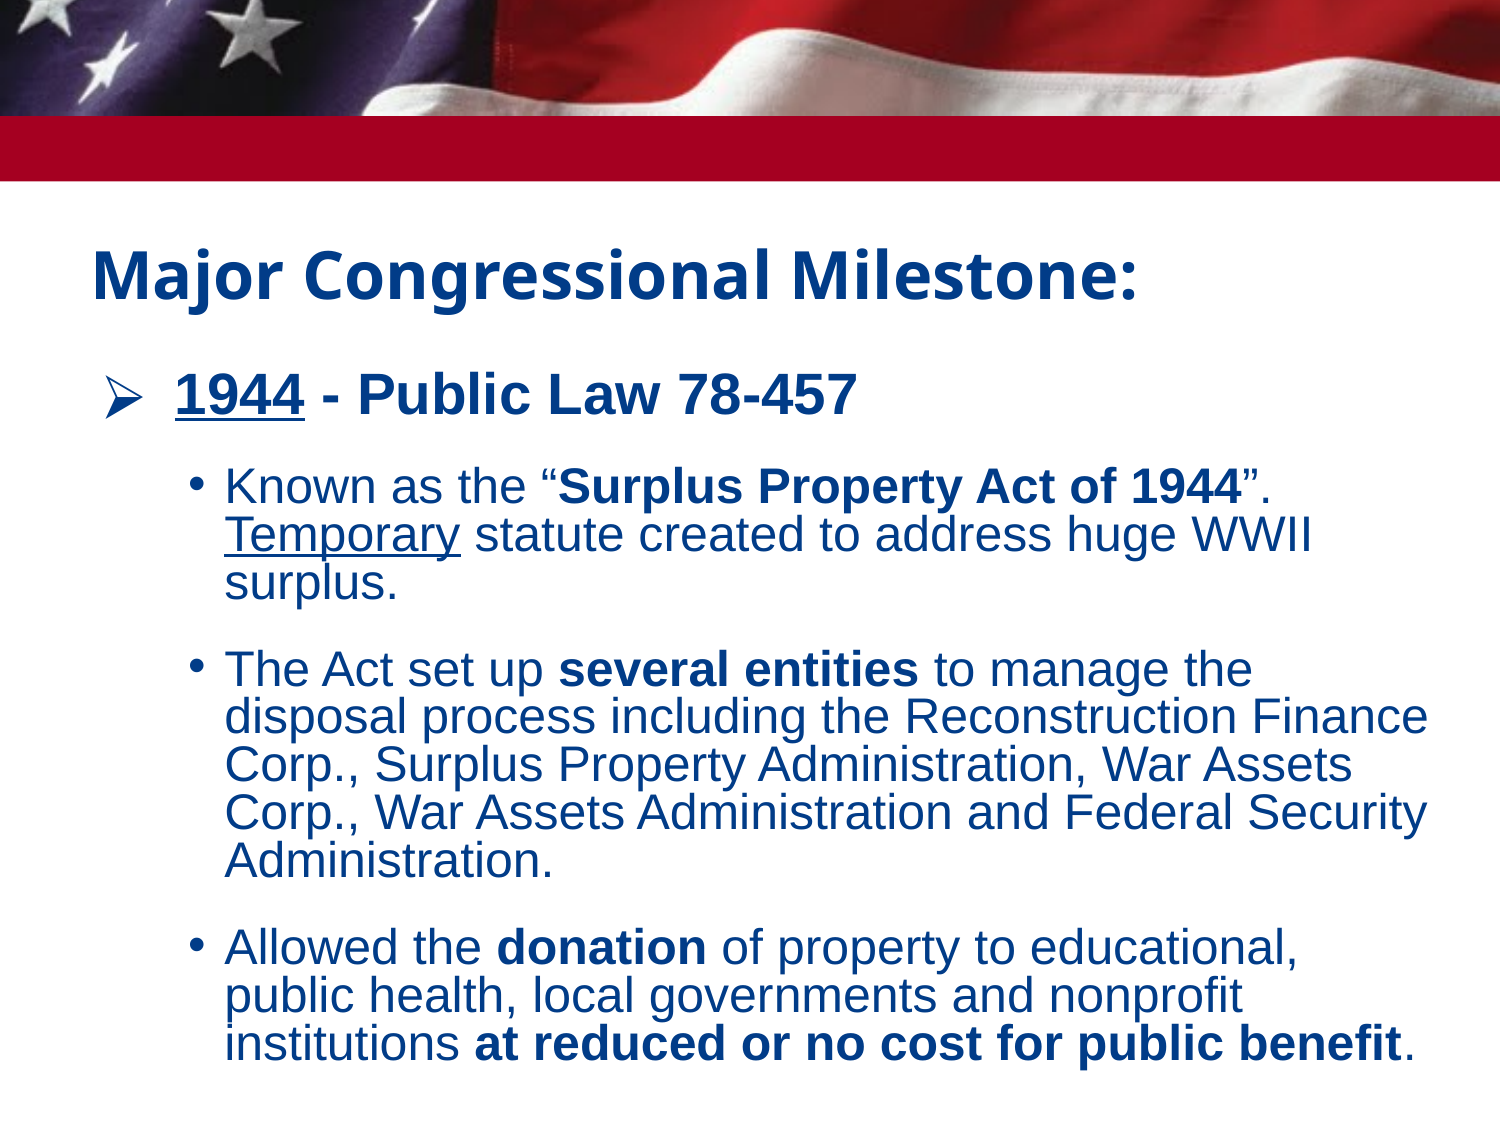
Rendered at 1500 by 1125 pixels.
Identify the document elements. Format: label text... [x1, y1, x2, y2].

title Major Congressional Milestone: [75, 224, 1425, 321]
picture [0, 0, 1500, 116]
list 1944 - Public Law 78-457 Known as the “Surplus Property Act of 1944”. Temporary statute created to address huge WWII surplus. The Act set up several entities to manage the disposal process including the Reconstruction Finance Corp., Surplus Property Administration, War Assets Corp., War Assets Administration and Federal Security Administration. Allowed the donation of property to educational, public health, local governments and nonprofit institutions at reduced or no cost for public benefit. [87, 362, 1450, 1038]
